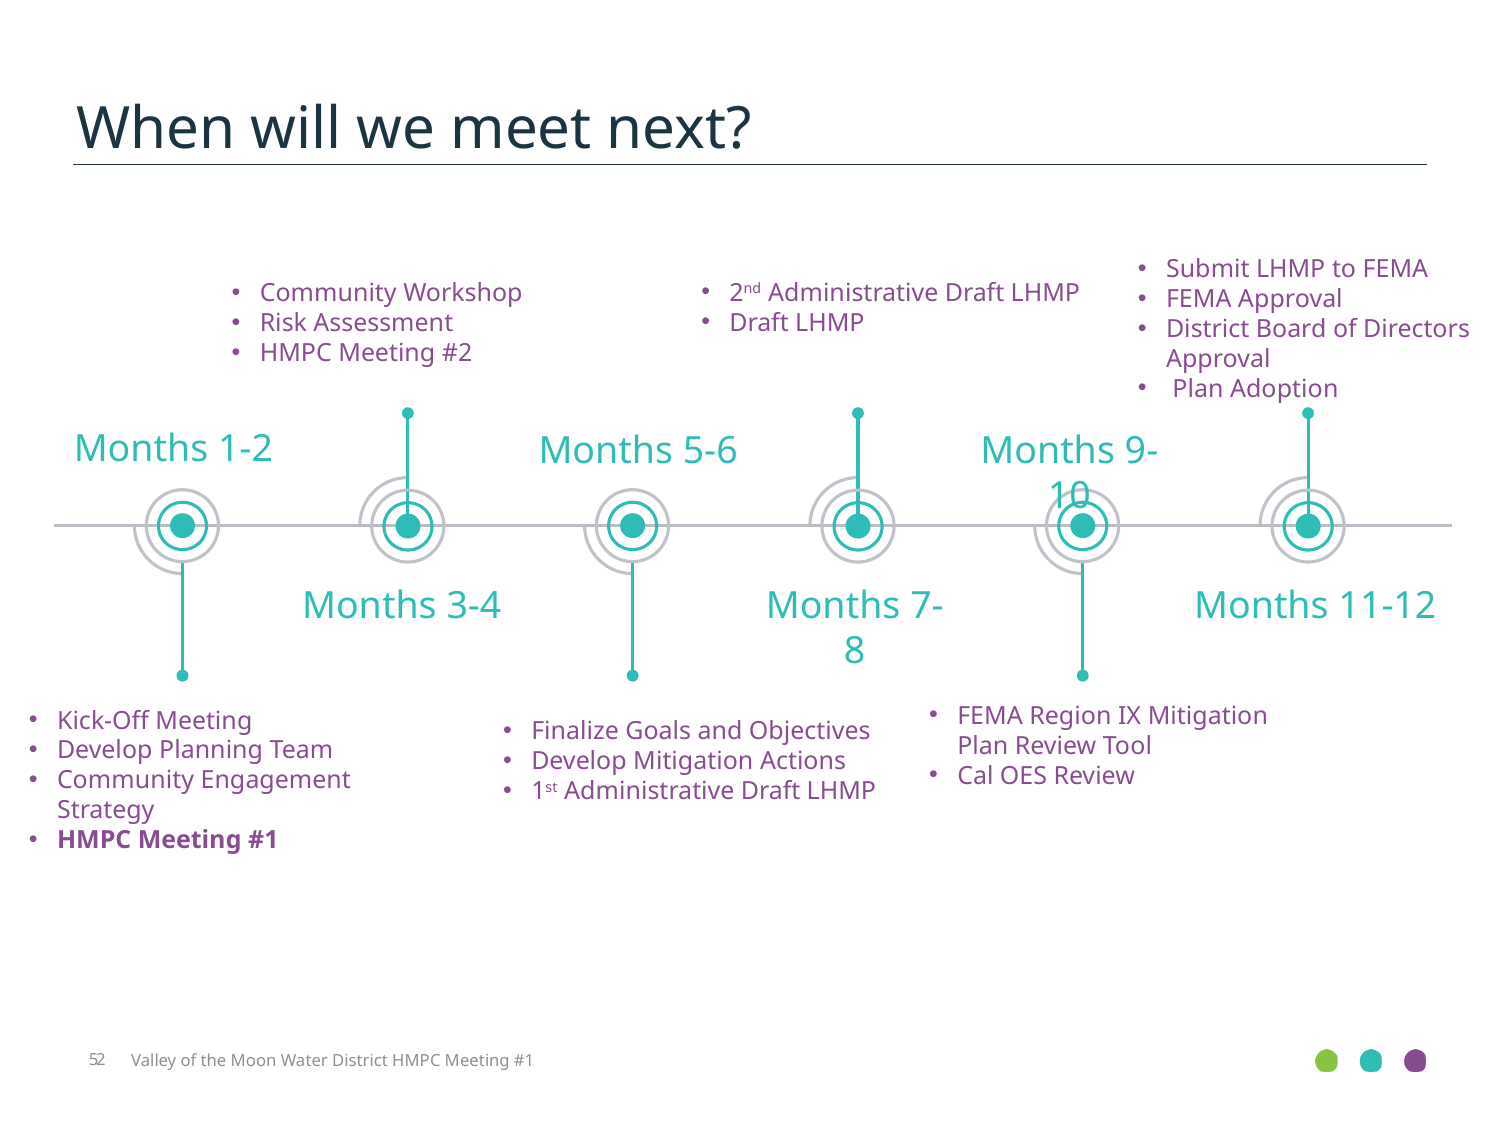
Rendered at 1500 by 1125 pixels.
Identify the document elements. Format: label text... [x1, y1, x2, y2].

text_box Months 1-2 [53, 416, 294, 477]
list When will we meet next? [76, 59, 1424, 160]
text_box Months 5-6 [521, 418, 756, 479]
text_box Months 9-10 [945, 418, 1194, 524]
text_box 2nd Administrative Draft LHMP Draft LHMP [686, 268, 1107, 344]
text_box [1259, 406, 1357, 574]
text_box Months 11-12 [1178, 573, 1452, 634]
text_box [134, 477, 231, 682]
text_box Months 3-4 [285, 573, 519, 634]
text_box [584, 477, 681, 682]
text_box FEMA Region IX Mitigation Plan Review Tool Cal OES Review [914, 691, 1285, 797]
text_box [809, 406, 907, 574]
text_box Community Workshop Risk Assessment HMPC Meeting #2 [216, 269, 661, 374]
picture [1315, 1049, 1426, 1072]
slide_number 52 [74, 1039, 115, 1082]
footer Valley of the Moon Water District HMPC Meeting #1 [115, 1039, 1021, 1082]
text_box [359, 406, 456, 574]
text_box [1034, 477, 1131, 682]
text_box Kick-Off Meeting Develop Planning Team Community Engagement Strategy HMPC Meeting #1 [14, 696, 405, 862]
text_box Finalize Goals and Objectives Develop Mitigation Actions 1st Administrative Draft LHMP [488, 707, 945, 812]
text_box Months 7-8 [740, 573, 969, 679]
text_box Submit LHMP to FEMA FEMA Approval District Board of Directors Approval Plan Adoption [1123, 245, 1499, 410]
